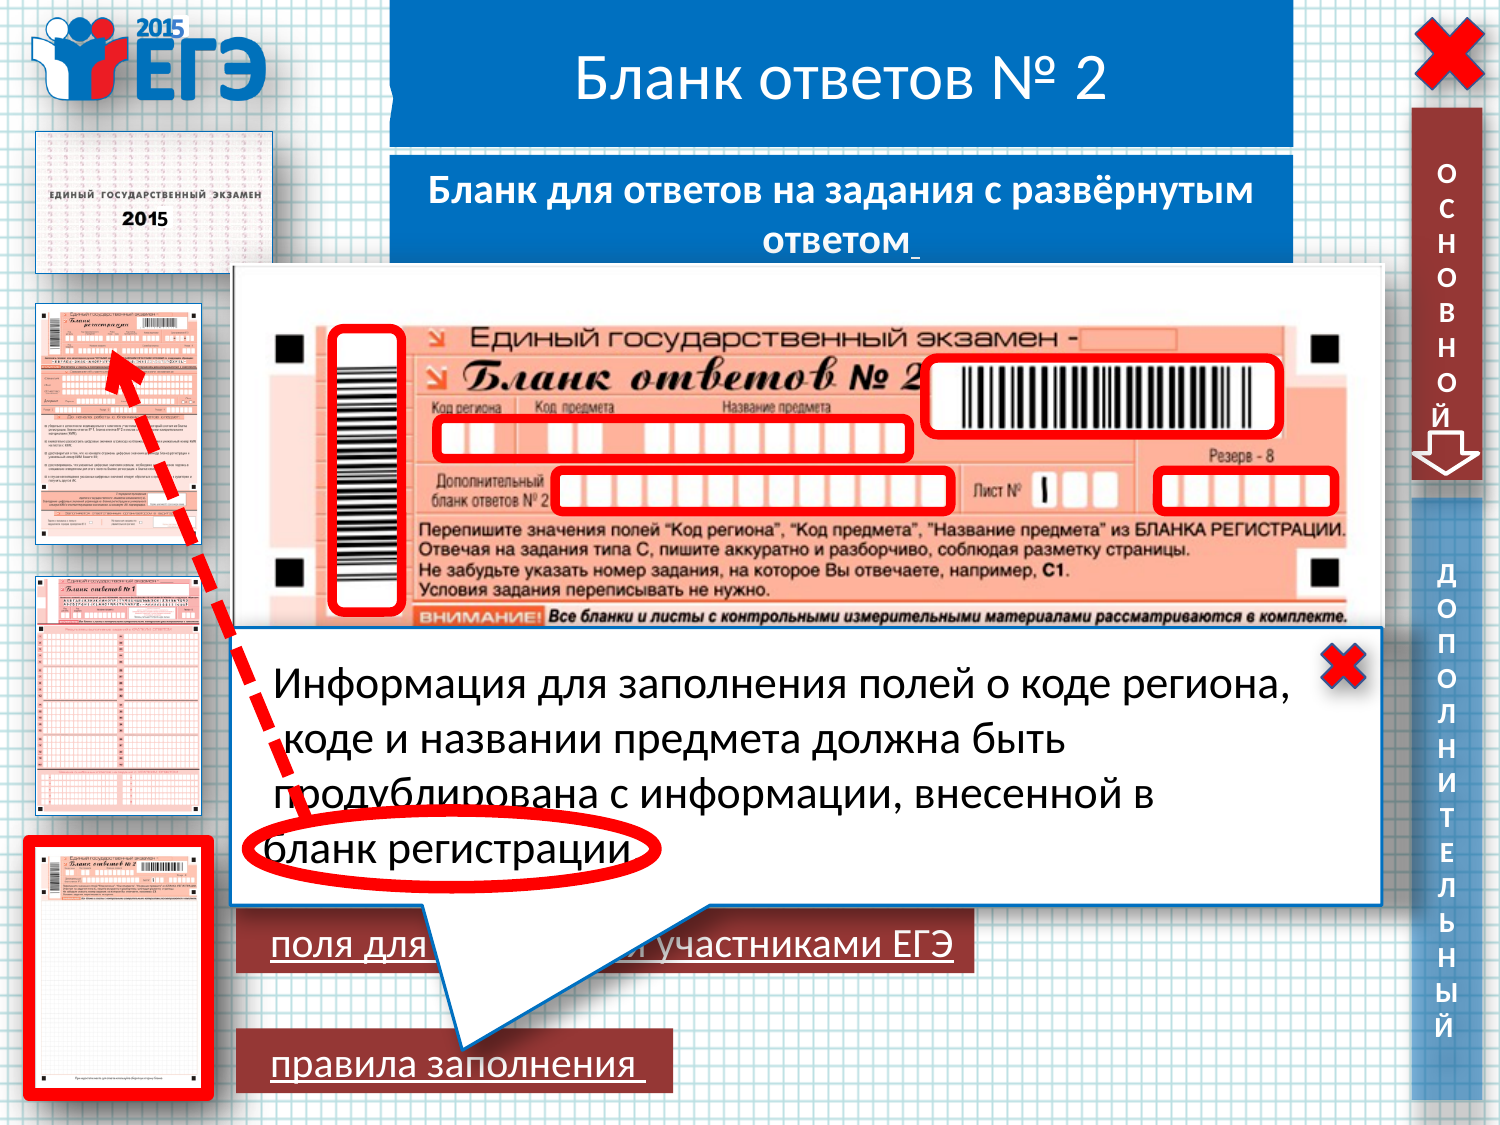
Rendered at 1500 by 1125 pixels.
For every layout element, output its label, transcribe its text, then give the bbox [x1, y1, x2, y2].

text_box Бланк ответов № 2 [387, 0, 1296, 149]
picture [36, 577, 111, 815]
text_box О С Н О В Н О Й [1409, 106, 1484, 389]
picture [235, 994, 454, 1028]
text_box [229, 627, 1383, 994]
text_box Д О П О Л Н И Т Е Л Ь Н Ы Й [1409, 495, 1484, 1102]
text_box Бланк для ответов на задания с развёрнутым ответом [389, 154, 1294, 245]
picture [36, 304, 201, 544]
text_box правила заполнения [236, 1028, 674, 1094]
picture [0, 0, 1500, 1125]
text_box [111, 349, 656, 888]
picture [35, 847, 202, 1089]
text_box [1433, 389, 1500, 494]
